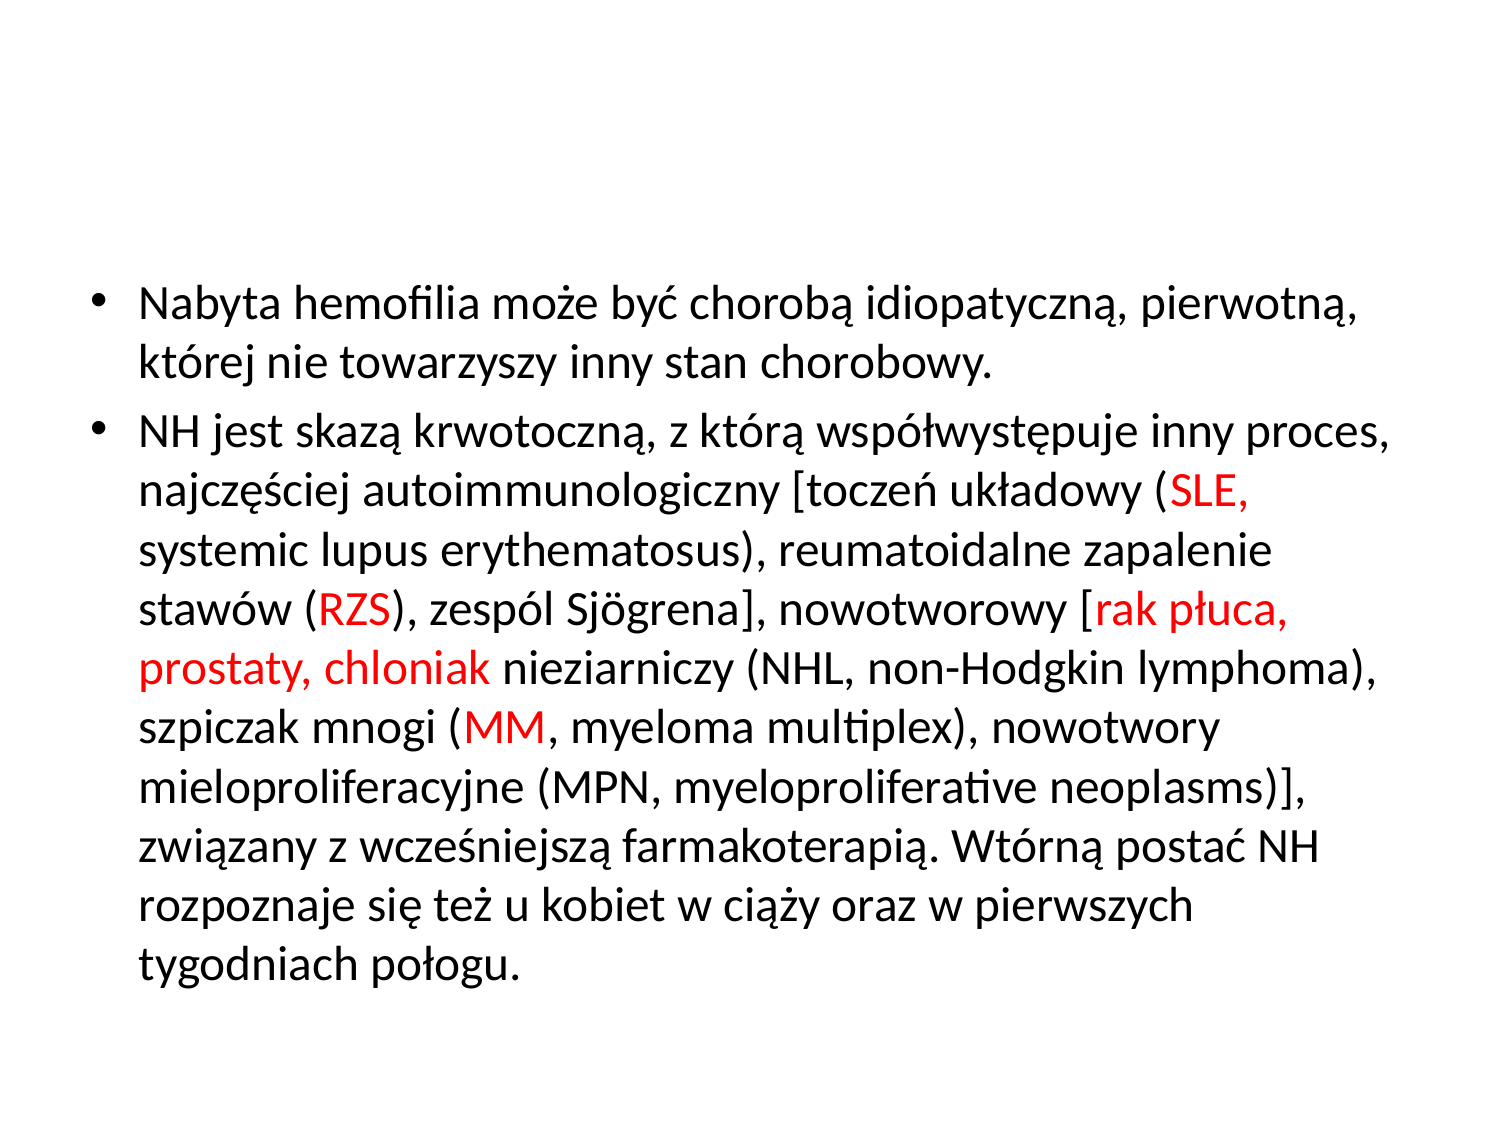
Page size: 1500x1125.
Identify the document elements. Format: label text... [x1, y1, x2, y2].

list Nabyta hemofilia może być chorobą idiopatyczną, pierwotną, której nie towarzyszy inny stan chorobowy. NH jest skazą krwotoczną, z którą współwystępuje inny proces, najczęściej autoimmunologiczny [toczeń układowy (SLE, systemic lupus erythematosus), reumatoidalne zapalenie stawów (RZS), zespól Sjögrena], nowotworowy [rak płuca, prostaty, chloniak nieziarniczy (NHL, non-Hodgkin lymphoma), szpiczak mnogi (MM, myeloma multiplex), nowotwory mieloproliferacyjne (MPN, myeloproliferative neoplasms)], związany z wcześniejszą farmakoterapią. Wtórną postać NH rozpoznaje się też u kobiet w ciąży oraz w pierwszych tygodniach połogu. [75, 262, 1425, 1005]
